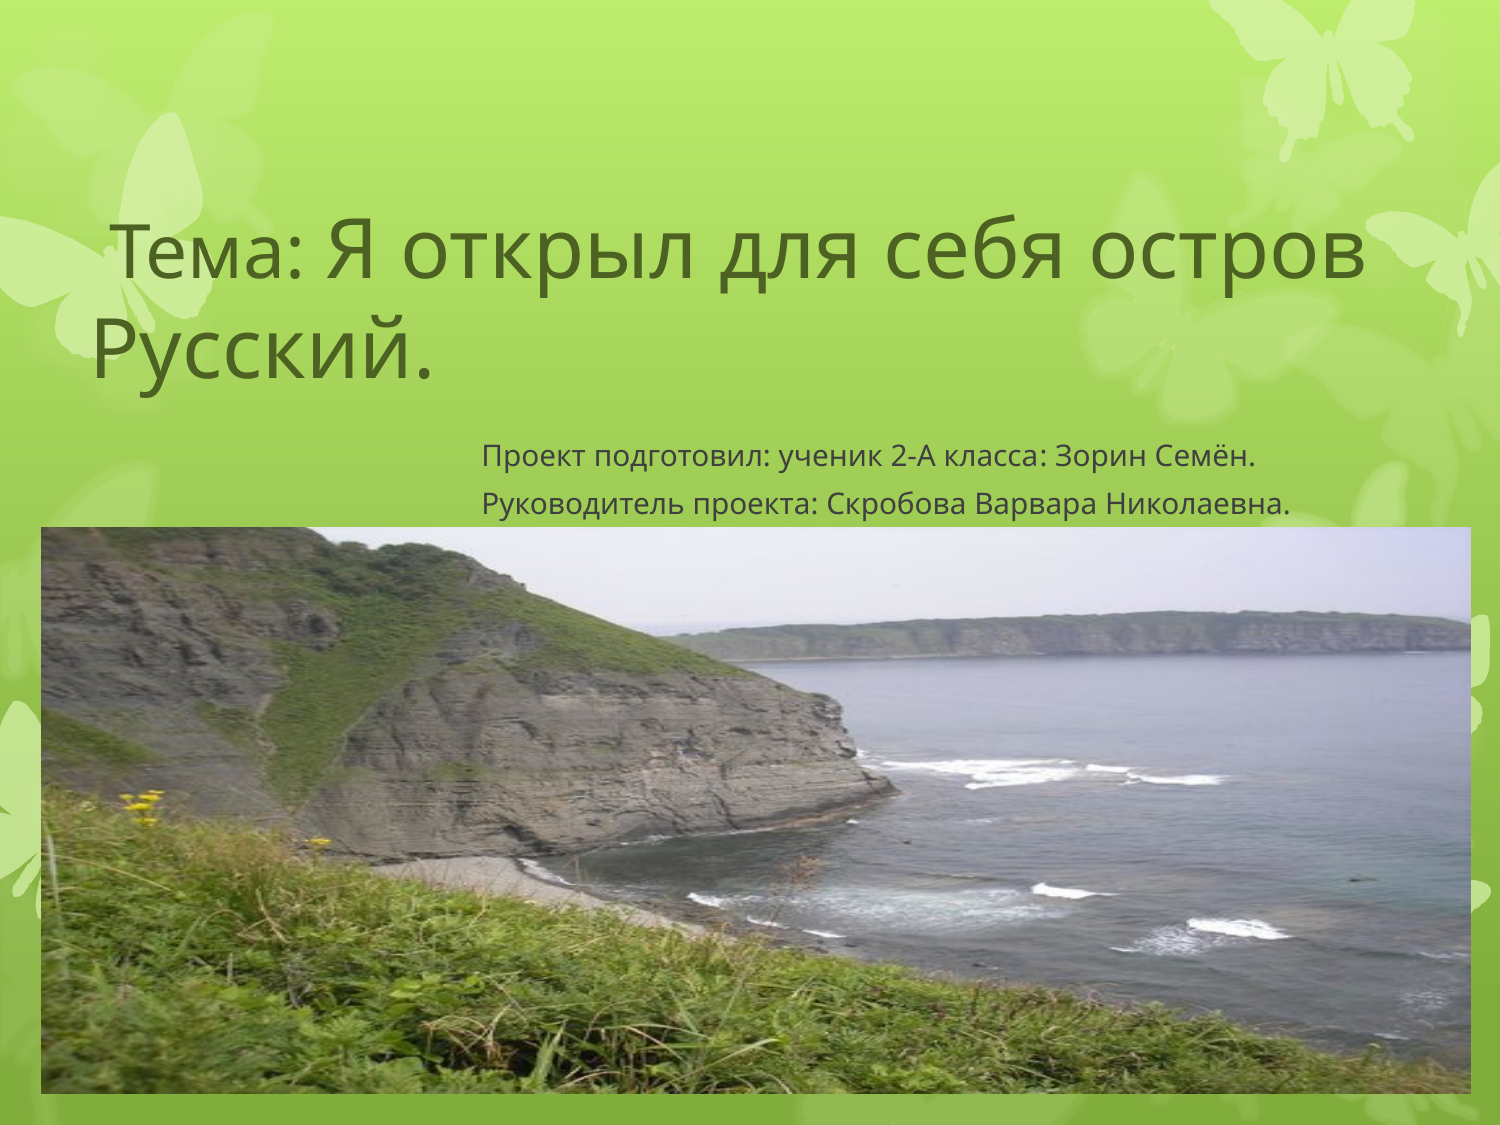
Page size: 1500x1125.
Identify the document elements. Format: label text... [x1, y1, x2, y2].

picture [40, 526, 1472, 1095]
subtitle Проект подготовил: ученик 2-А класса: Зорин Семён. Руководитель проекта: Скробова Варвара Николаевна. Г. Большой Камень, 2016г. [466, 349, 1447, 524]
title Тема: Я открыл для себя остров Русский. [74, 78, 1438, 404]
